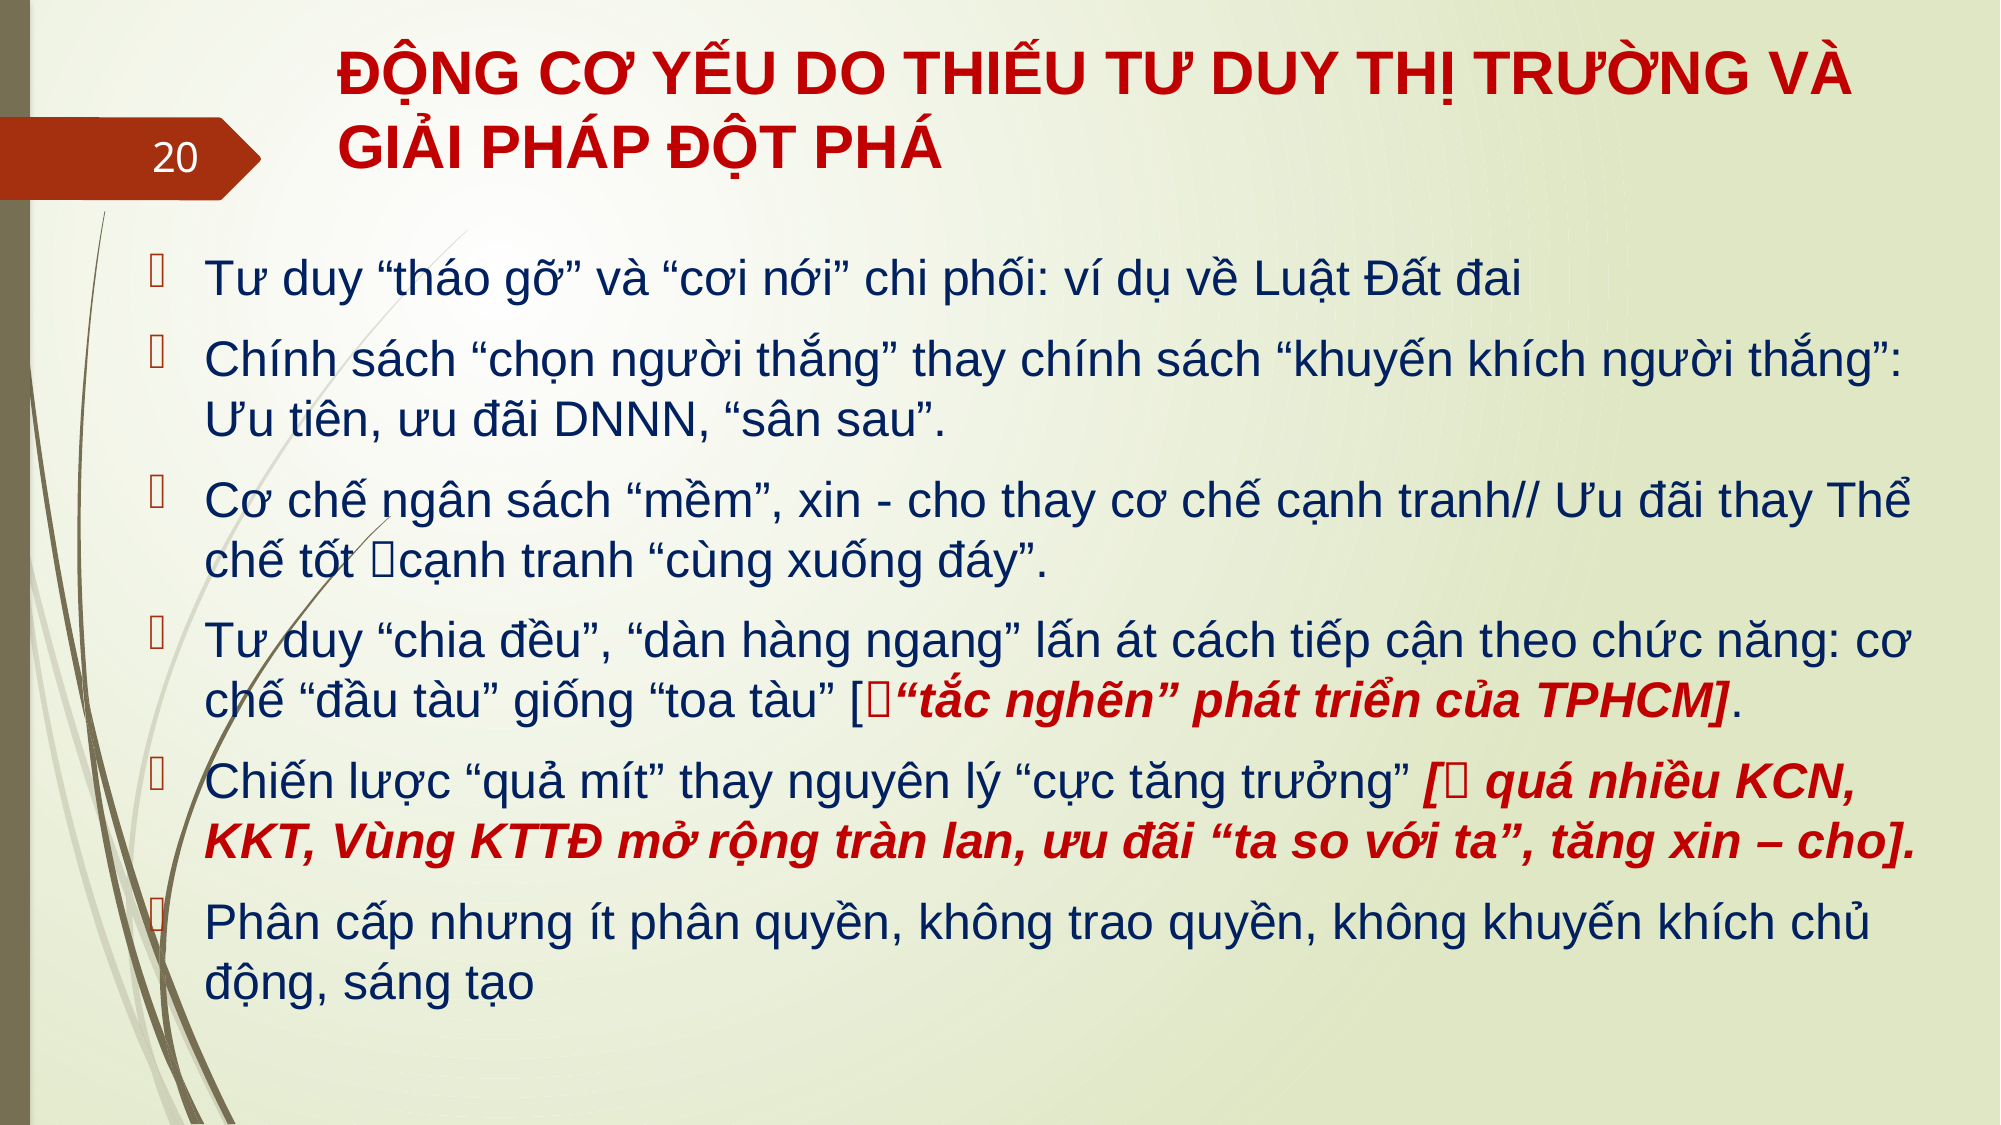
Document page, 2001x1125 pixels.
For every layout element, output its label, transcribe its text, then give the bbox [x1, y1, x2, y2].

list Tư duy “tháo gỡ” và “cơi nới” chi phối: ví dụ về Luật Đất đai Chính sách “chọn người thắng” thay chính sách “khuyến khích người thắng”: Ưu tiên, ưu đãi DNNN, “sân sau”. Cơ chế ngân sách “mềm”, xin - cho thay cơ chế cạnh tranh// Ưu đãi thay Thể chế tốt cạnh tranh “cùng xuống đáy”. Tư duy “chia đều”, “dàn hàng ngang” lấn át cách tiếp cận theo chức năng: cơ chế “đầu tàu” giống “toa tàu” [“tắc nghẽn” phát triển của TPHCM]. Chiến lược “quả mít” thay nguyên lý “cực tăng trưởng” [ quá nhiều KCN, KKT, Vùng KTTĐ mở rộng tràn lan, ưu đãi “ta so với ta”, tăng xin – cho]. Phân cấp nhưng ít phân quyền, không trao quyền, không khuyến khích chủ động, sáng tạo [133, 237, 1958, 1045]
slide_number 20 [87, 129, 216, 190]
title ĐỘNG CƠ YẾU DO THIẾU TƯ DUY THỊ TRƯỜNG VÀ GIẢI PHÁP ĐỘT PHÁ [322, 25, 1932, 190]
